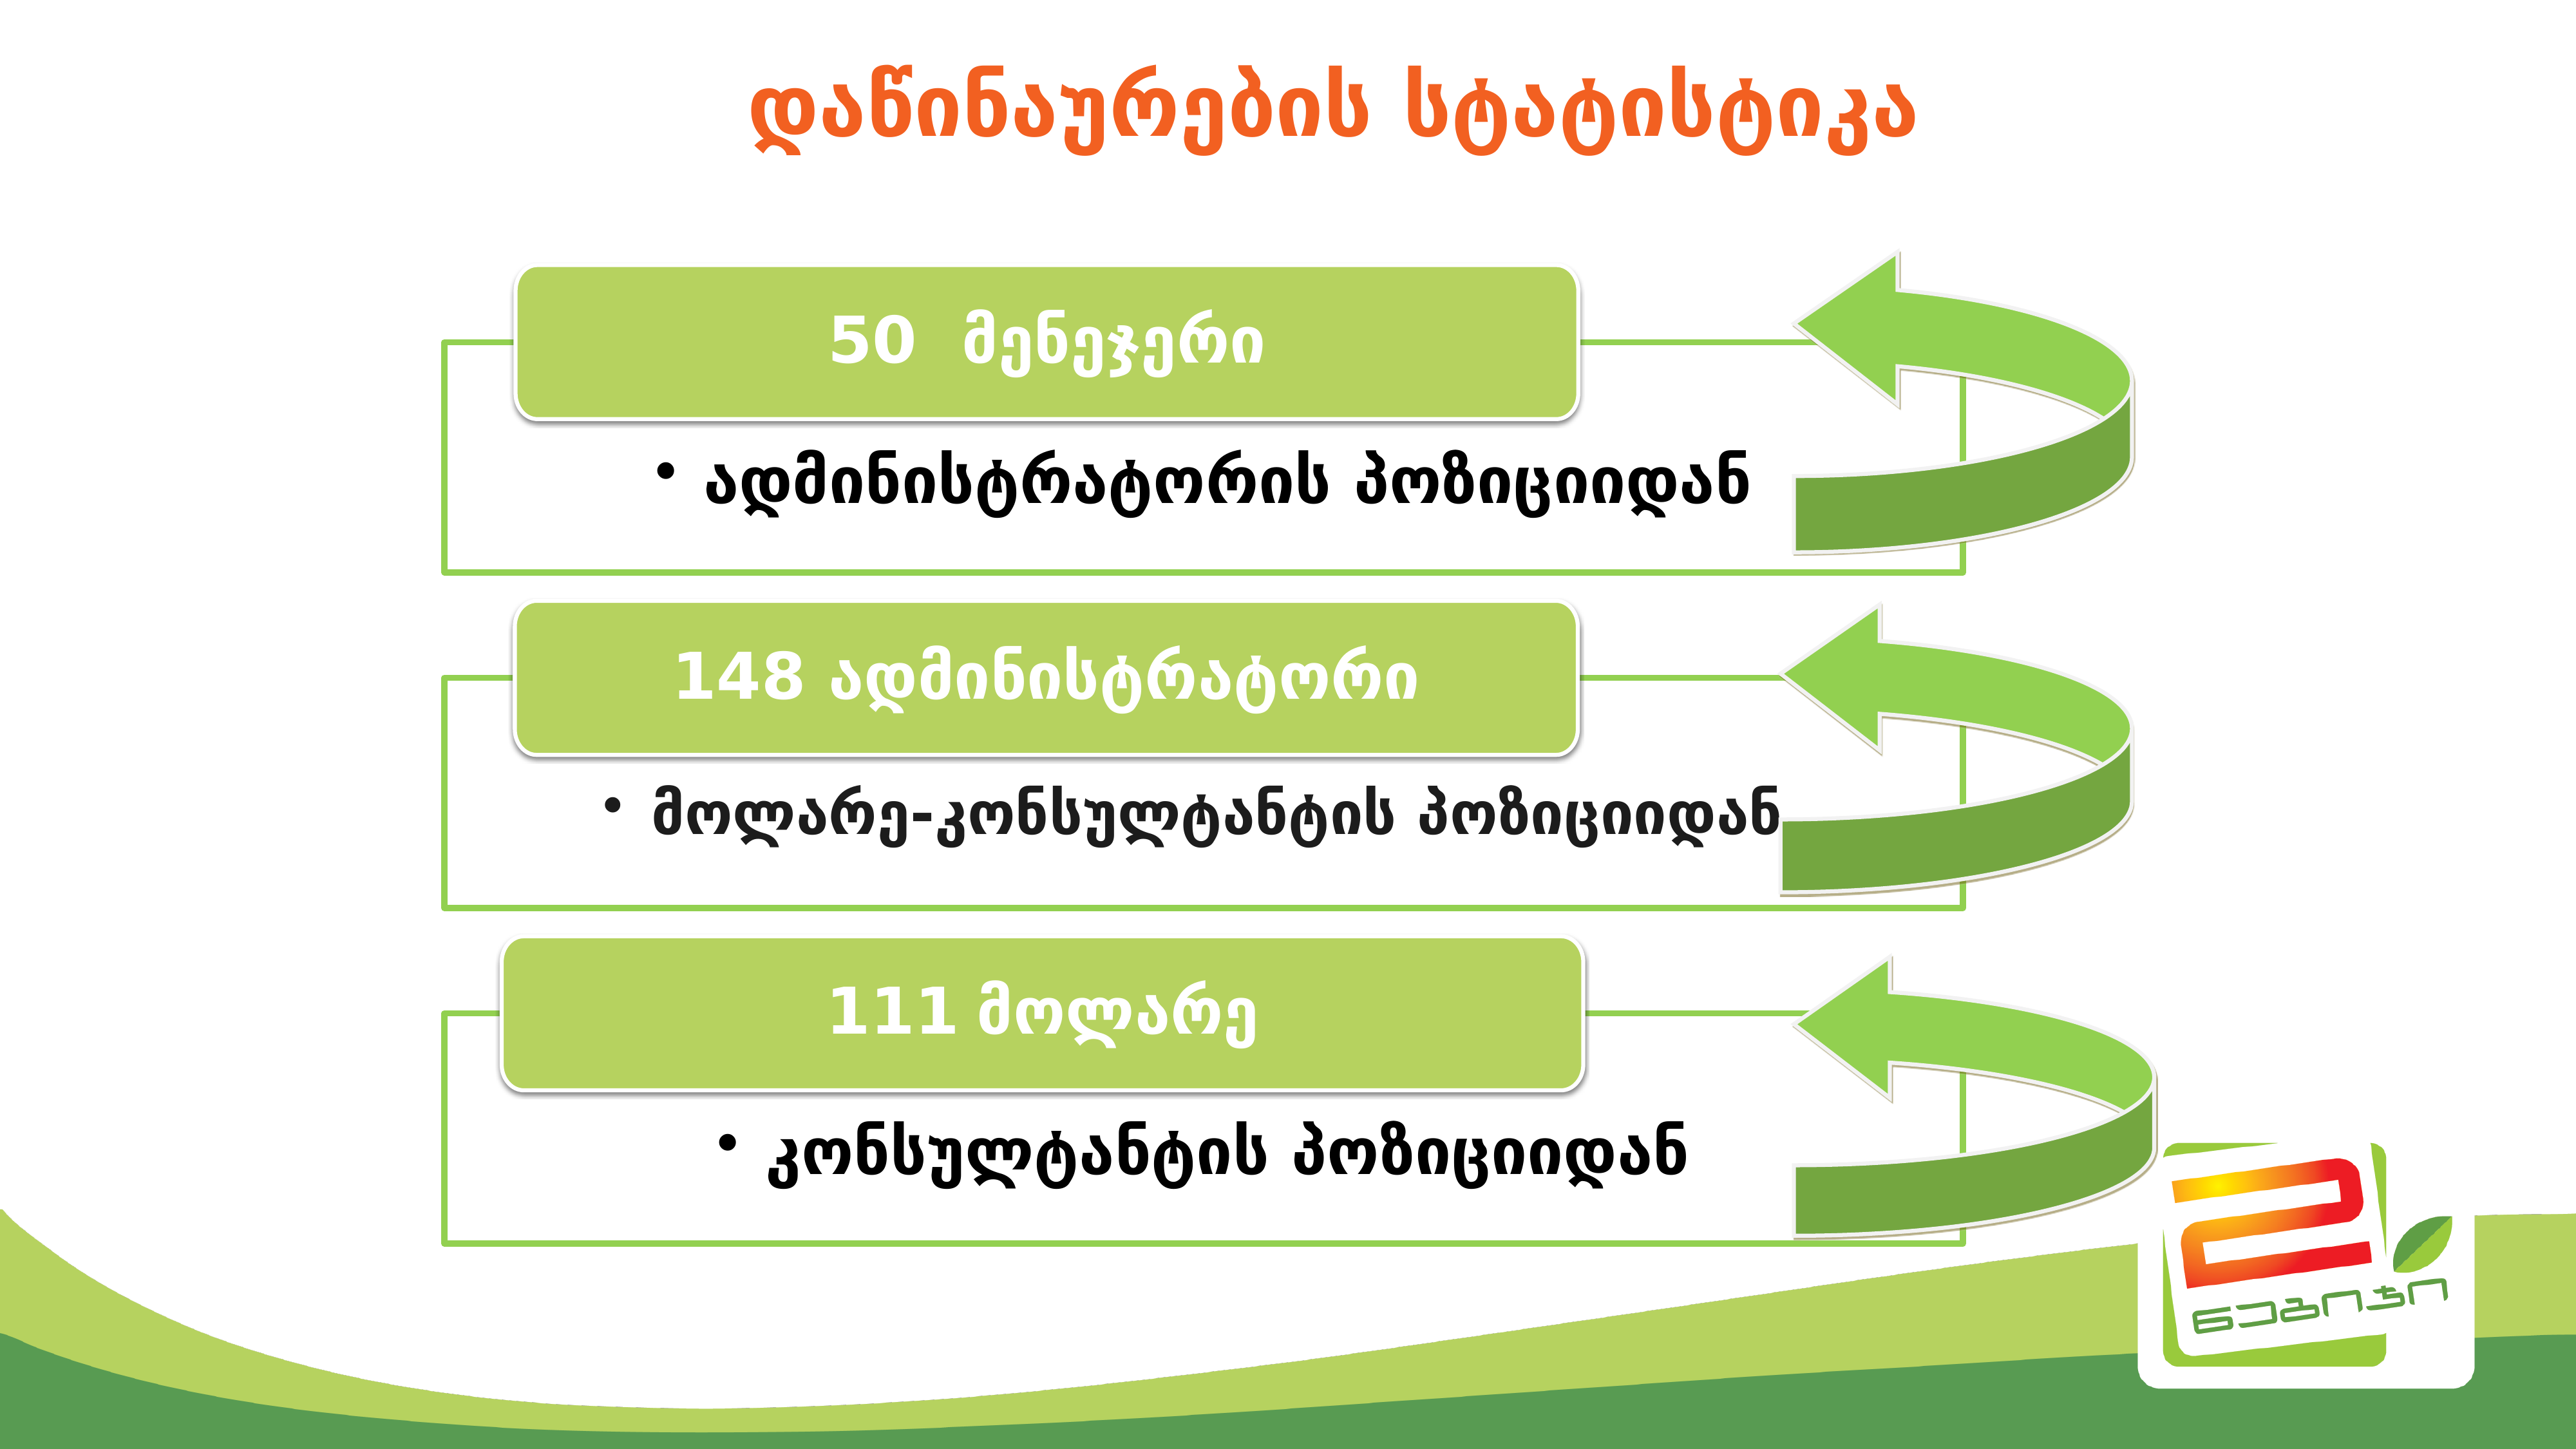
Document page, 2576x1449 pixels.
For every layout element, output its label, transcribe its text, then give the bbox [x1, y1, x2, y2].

text_box [1969, 651, 2132, 878]
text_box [444, 265, 1964, 1244]
text_box [1969, 999, 2155, 1225]
text_box [1887, 252, 1898, 259]
text_box დაწინაურების სტატისტიკა [413, 0, 2254, 204]
picture [0, 1103, 2576, 1449]
text_box [1969, 299, 2132, 539]
